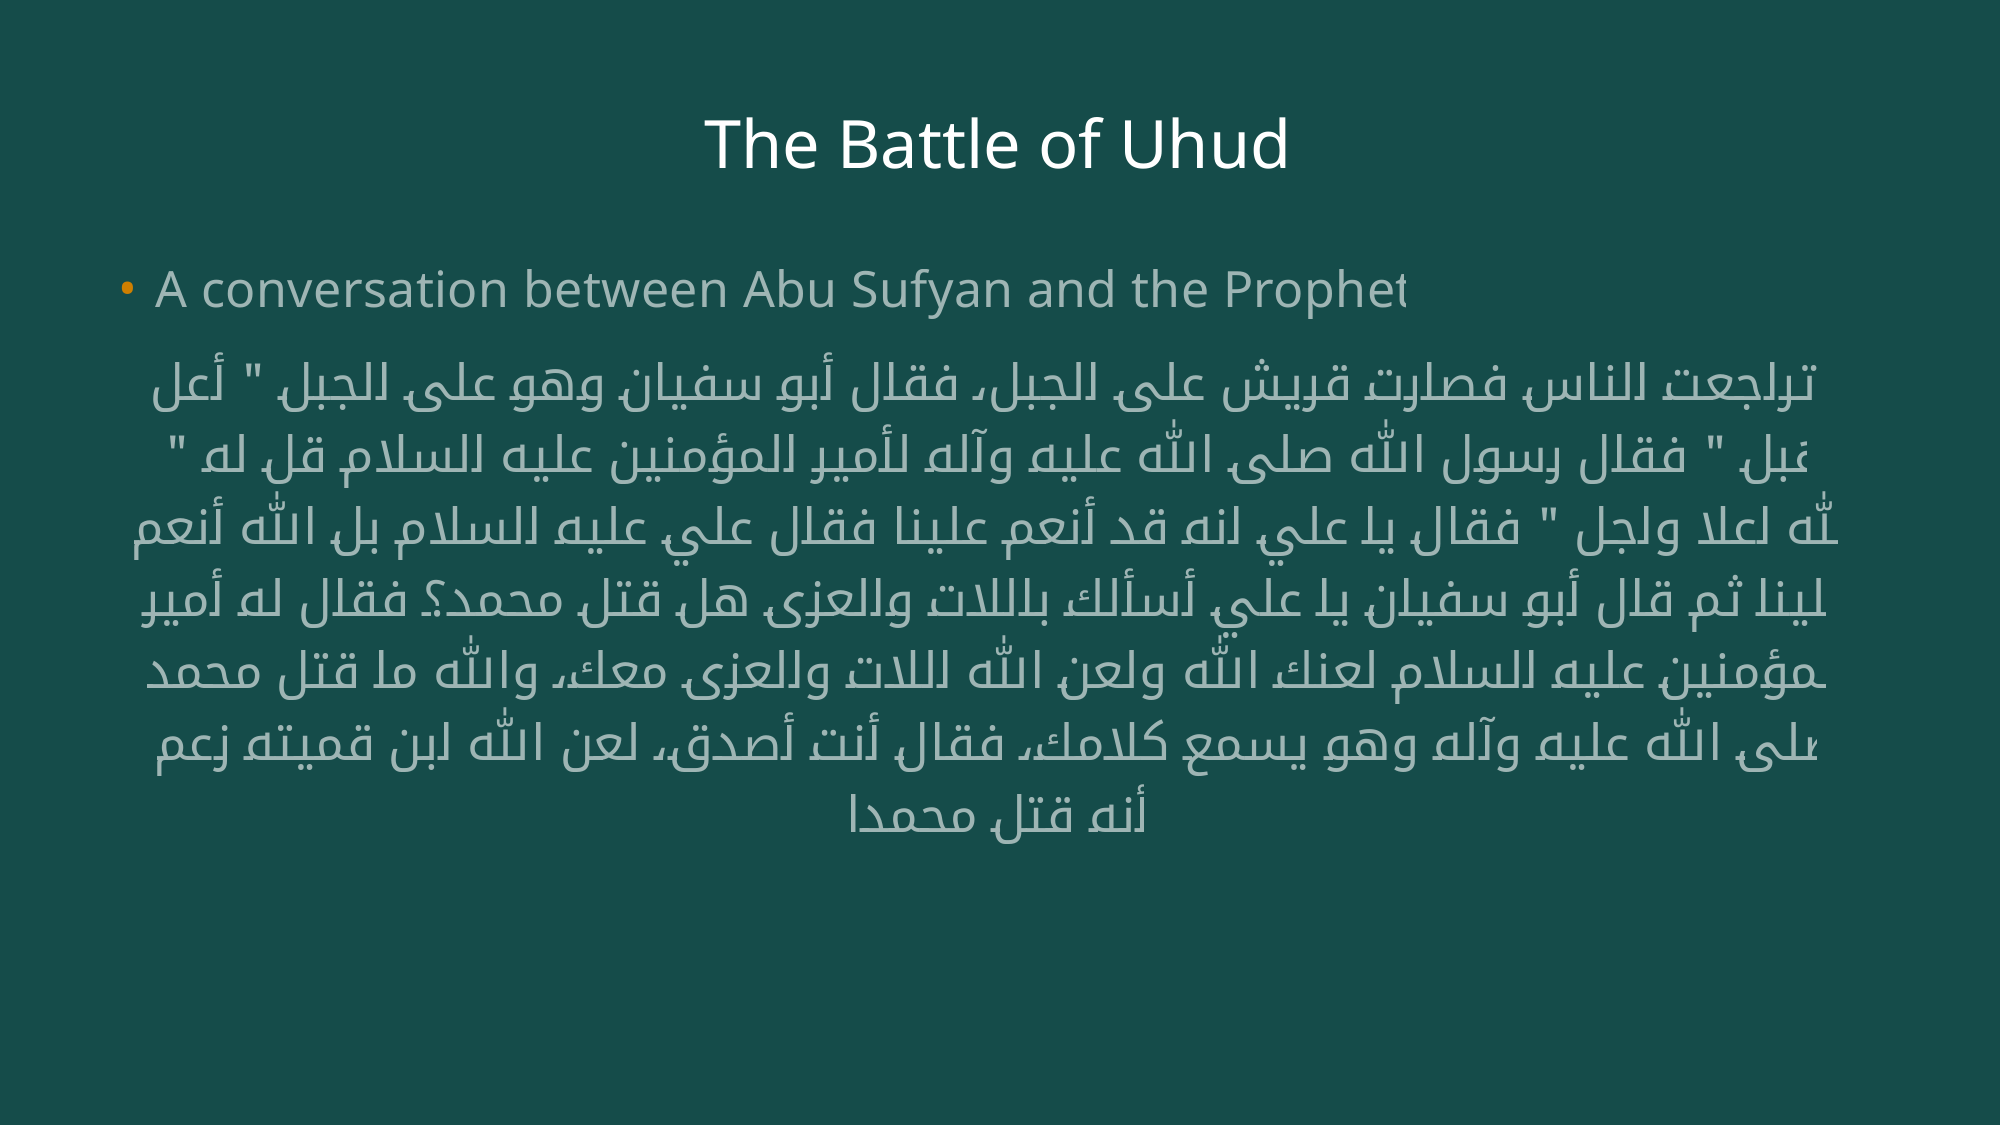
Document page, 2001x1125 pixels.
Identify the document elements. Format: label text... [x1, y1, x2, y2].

title The Battle of Uhud [118, 101, 1878, 225]
list A conversation between Abu Sufyan and the Prophet: وتراجعت الناس فصارت قريش على الجبل، فقال أبو سفيان وهو على الجبل " أعل هبل " فقال رسول الله صلى الله عليه وآله لأمير المؤمنين عليه السلام قل له " الله اعلا واجل " فقال يا علي انه قد أنعم علينا فقال علي عليه السلام بل الله أنعم علينا ثم قال أبو سفيان يا علي أسألك باللات والعزى هل قتل محمد؟ فقال له أمير المؤمنين عليه السلام لعنك الله ولعن الله اللات والعزى معك، والله ما قتل محمد صلى الله عليه وآله وهو يسمع كلامك، فقال أنت أصدق، لعن الله ابن قميته زعم أنه قتل محمدا [118, 245, 1878, 947]
